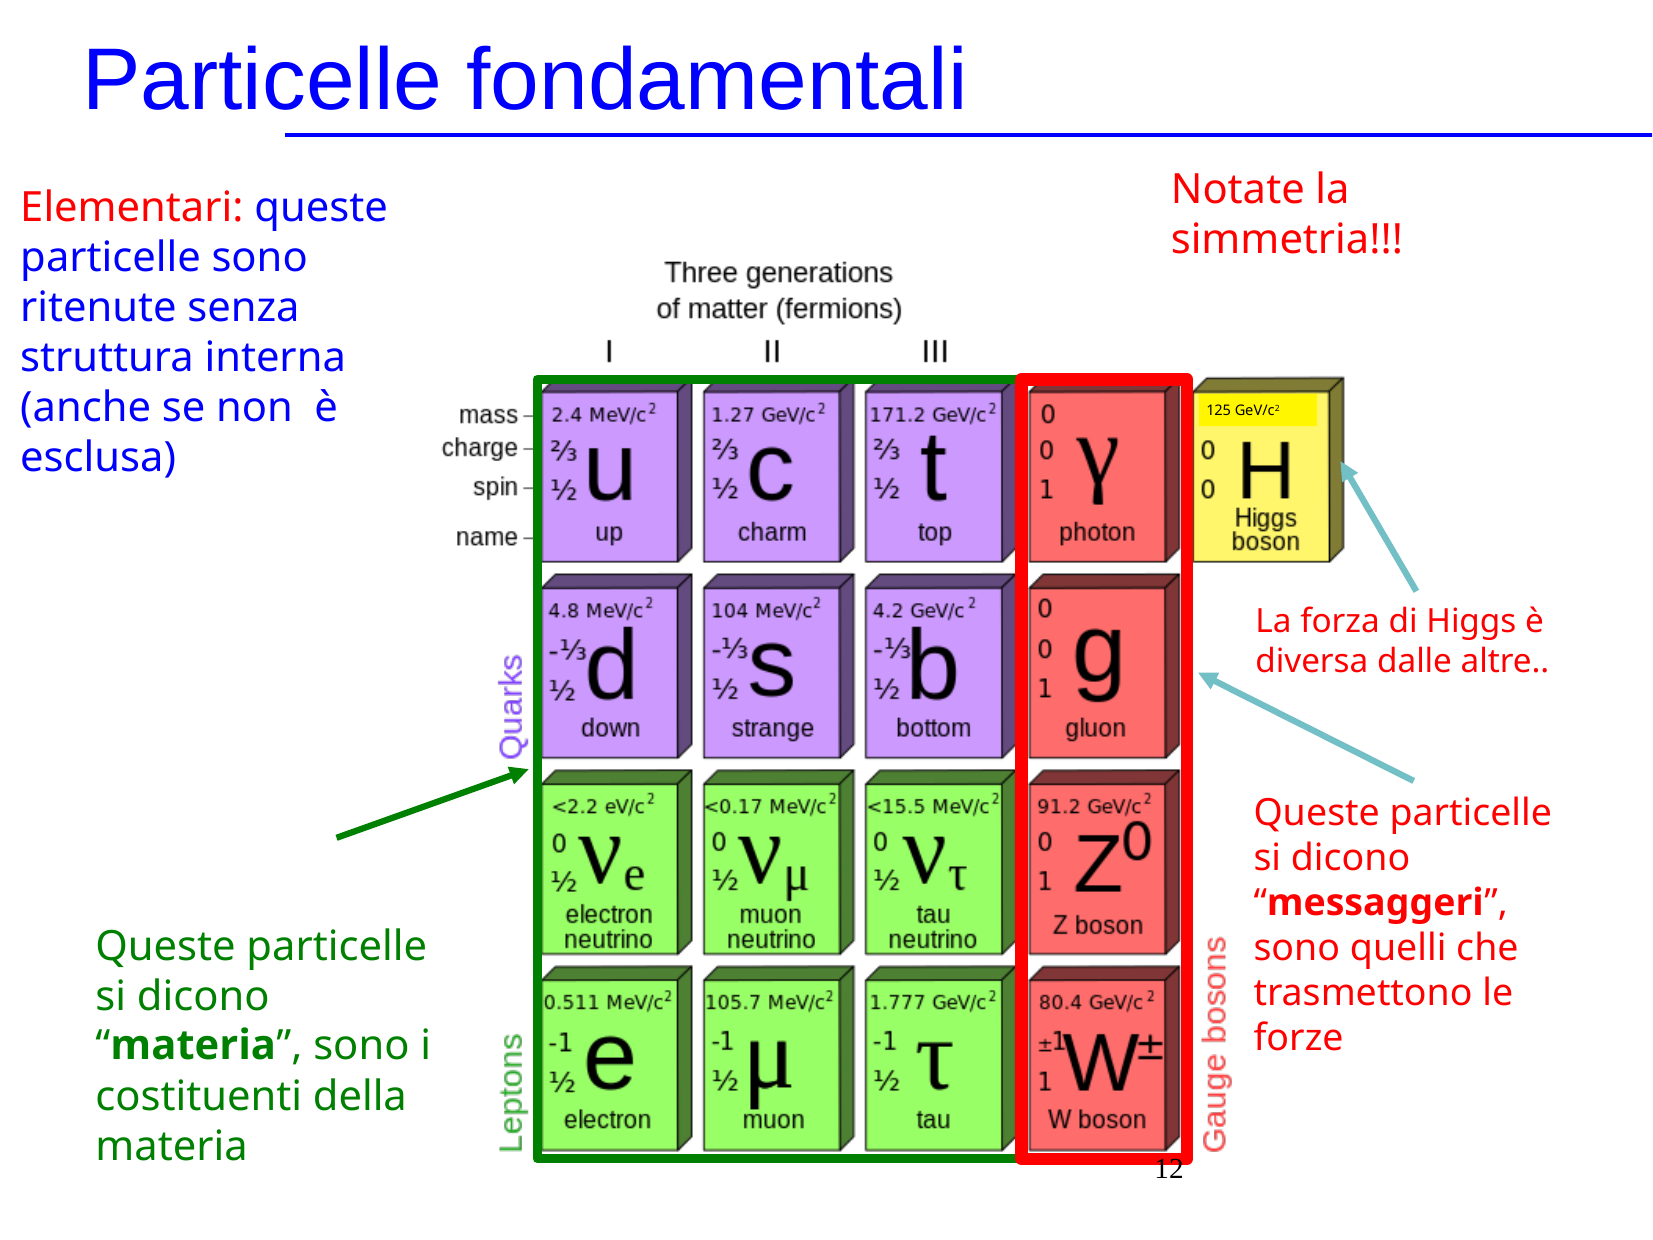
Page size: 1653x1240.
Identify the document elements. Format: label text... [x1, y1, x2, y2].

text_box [1340, 461, 1417, 592]
text_box Notate la simmetria!!! [1163, 154, 1545, 270]
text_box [336, 768, 529, 838]
text_box Queste particelle si dicono “materia”, sono i costituenti della materia [88, 910, 390, 1176]
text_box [1197, 672, 1414, 782]
text_box Queste particelle si dicono “messaggeri”, sono quelli che trasmettono le forze [1381, 781, 1583, 1071]
text_box Elementari: queste particelle sono ritenute senza struttura interna (anche se non è esclusa) [12, 172, 438, 488]
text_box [1198, 393, 1318, 428]
text_box La forza di Higgs è diversa dalle altre.. [1381, 592, 1585, 691]
text_box Particelle fondamentali [82, 25, 1571, 124]
picture [395, 237, 1376, 1177]
